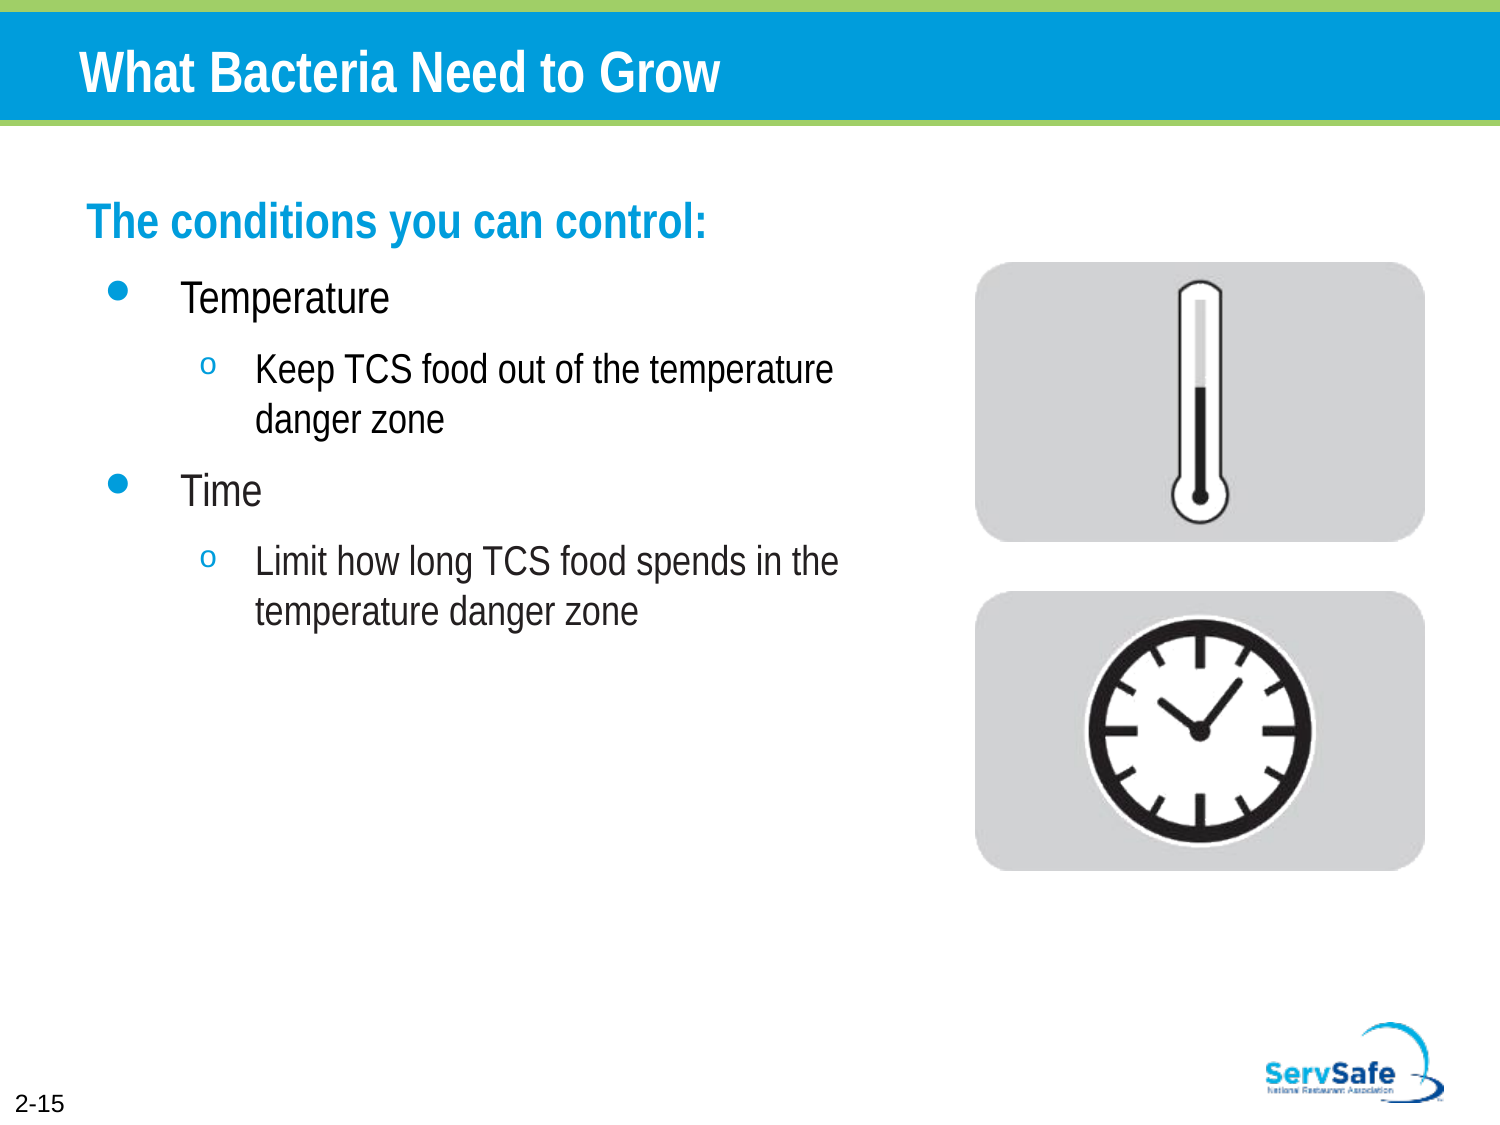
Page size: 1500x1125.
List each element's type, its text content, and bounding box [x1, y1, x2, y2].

title What Bacteria Need to Grow [64, 26, 1427, 112]
picture [974, 591, 1425, 871]
list The conditions you can control: Temperature Keep TCS food out of the temperature danger zone Time Limit how long TCS food spends in the temperature danger zone [71, 187, 900, 1005]
picture [1265, 1022, 1444, 1103]
text_box 2-15 [0, 1080, 94, 1125]
picture [974, 262, 1425, 542]
